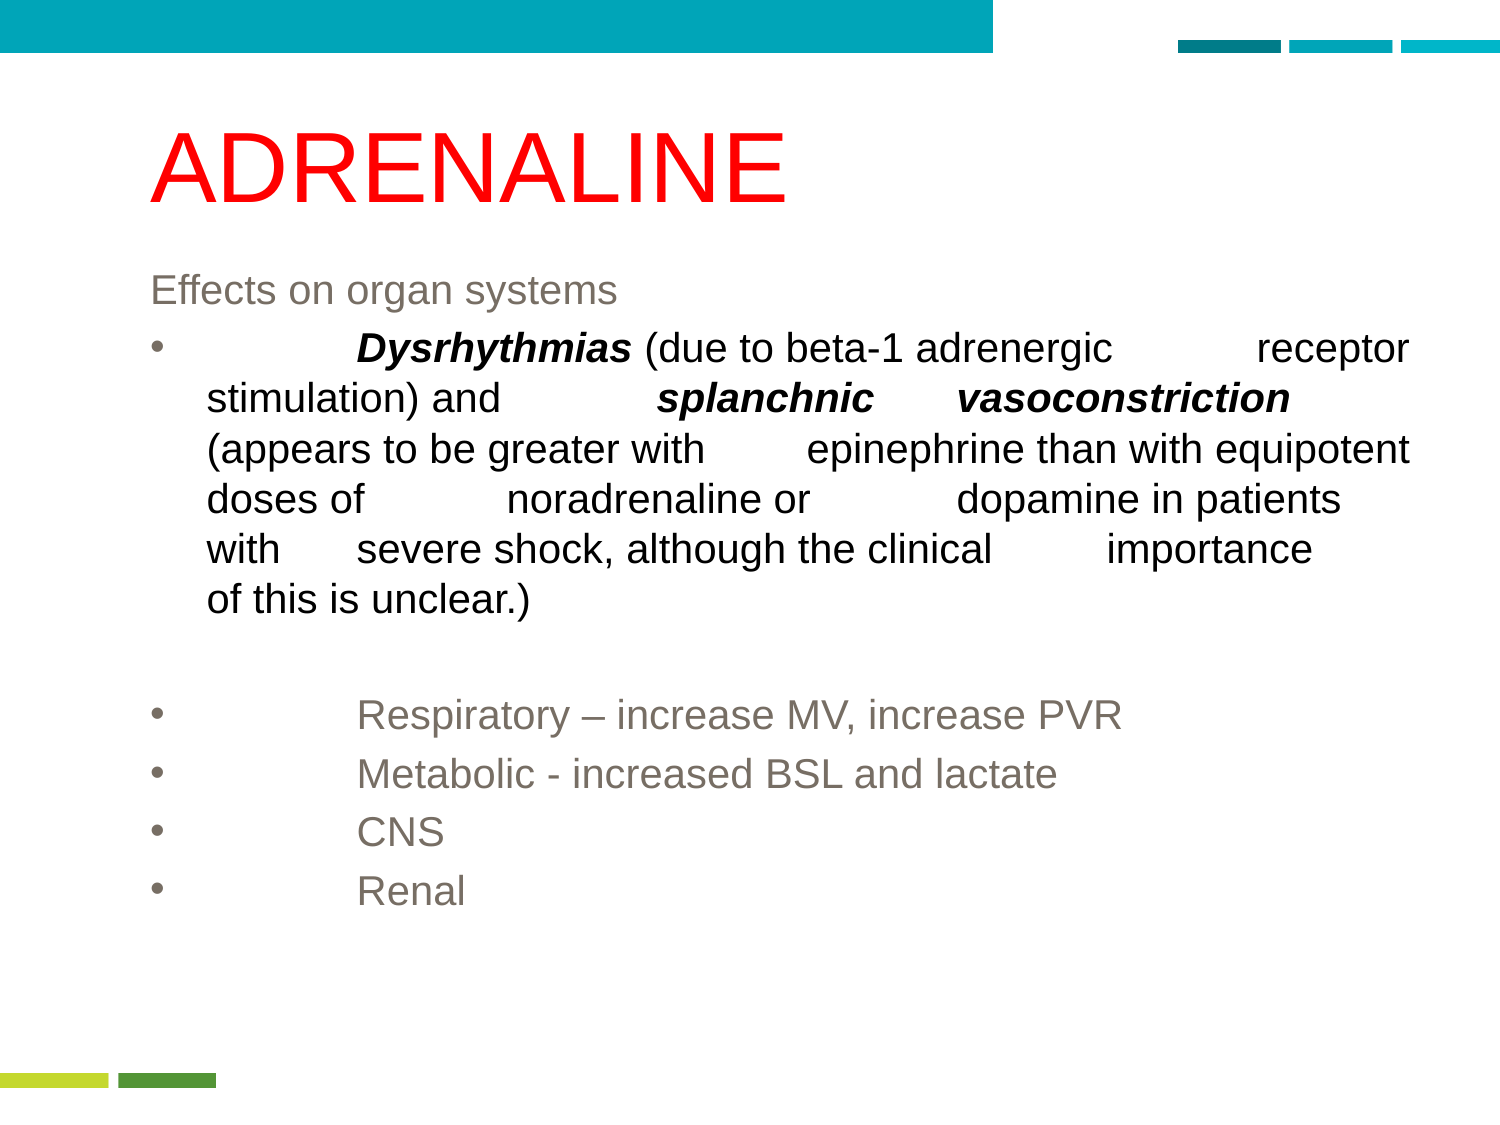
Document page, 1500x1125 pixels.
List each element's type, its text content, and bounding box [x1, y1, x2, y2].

title ADRENALINE [135, 94, 1425, 255]
picture [0, 0, 1500, 53]
list Effects on organ systems Dysrhythmias (due to beta-1 adrenergic receptor stimulation) and splanchnic vasoconstriction (appears to be greater with epinephrine than with equipotent doses of noradrenaline or dopamine in patients with severe shock, although the clinical importance of this is unclear.) Respiratory – increase MV, increase PVR Metabolic - increased BSL and lactate CNS Renal [135, 255, 1425, 1055]
picture [0, 1073, 216, 1088]
